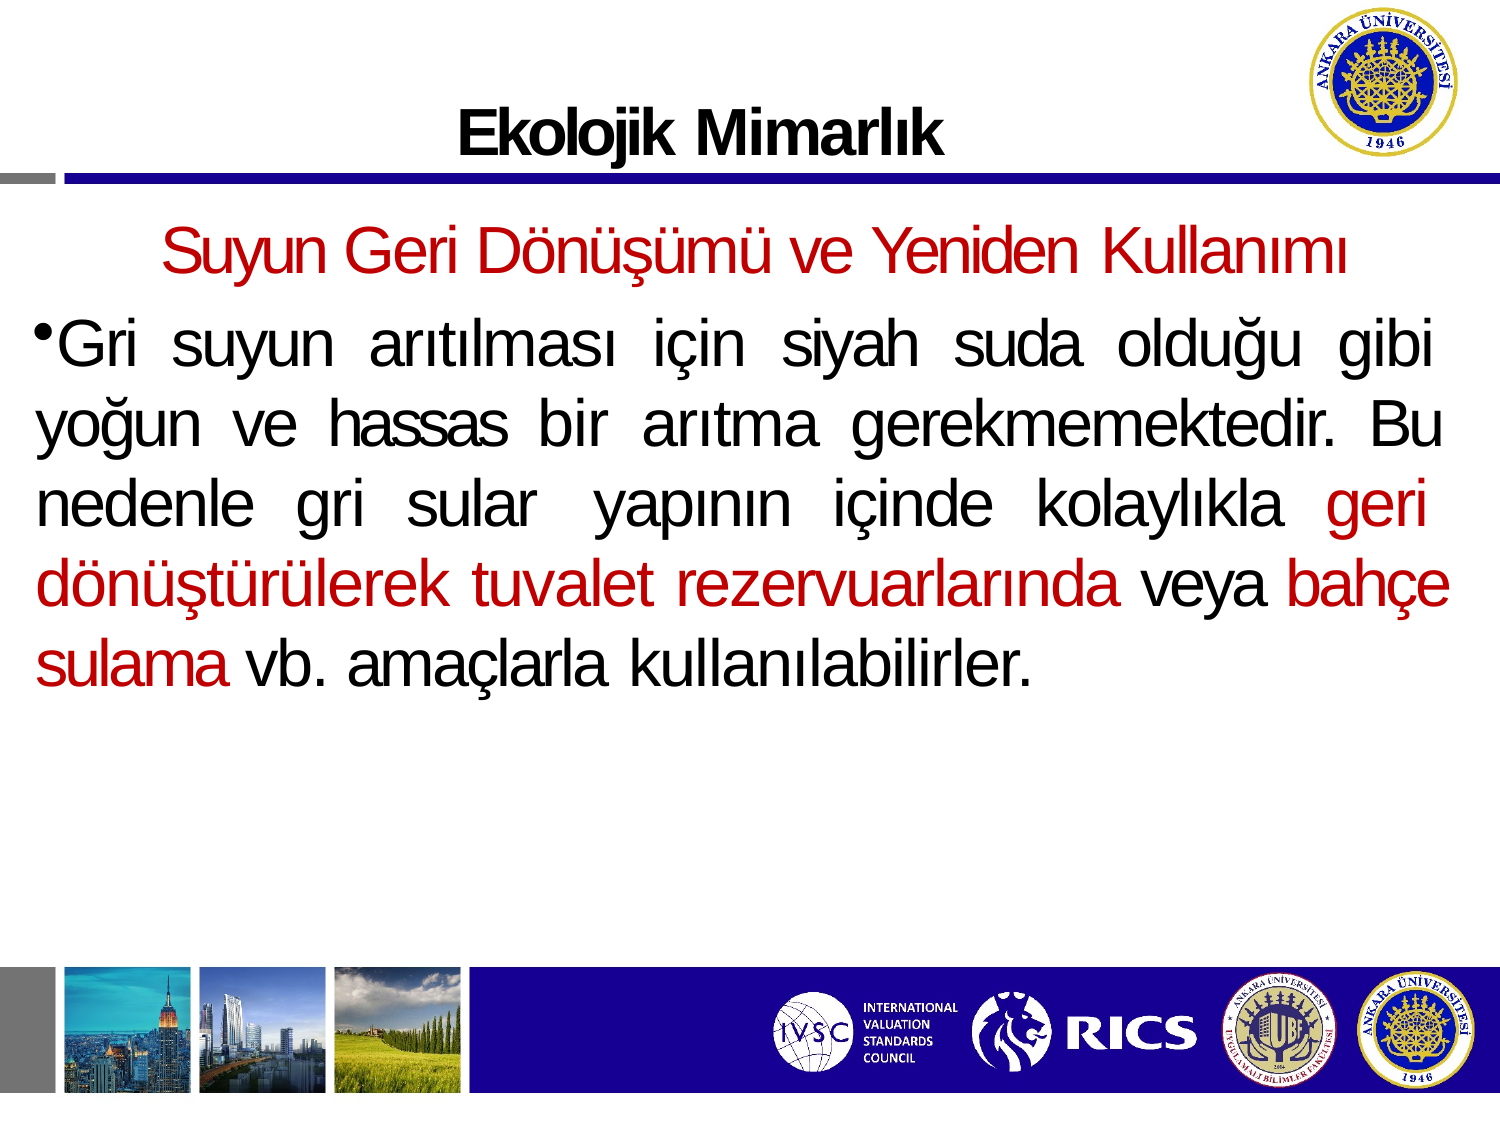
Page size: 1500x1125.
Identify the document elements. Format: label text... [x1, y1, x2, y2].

text_box Ekolojik Mimarlık Suyun Geri Dönüşümü ve Yeniden Kullanımı Gri suyun arıtılması için siyah suda olduğu gibi yoğun ve hassas bir arıtma gerekmemektedir. Bu nedenle gri sular yapının içinde kolaylıkla geri dönüştürülerek tuvalet rezervuarlarında veya bahçe sulama vb. amaçlarla kullanılabilirler. [32, 48, 1468, 700]
picture [0, 0, 1500, 1125]
